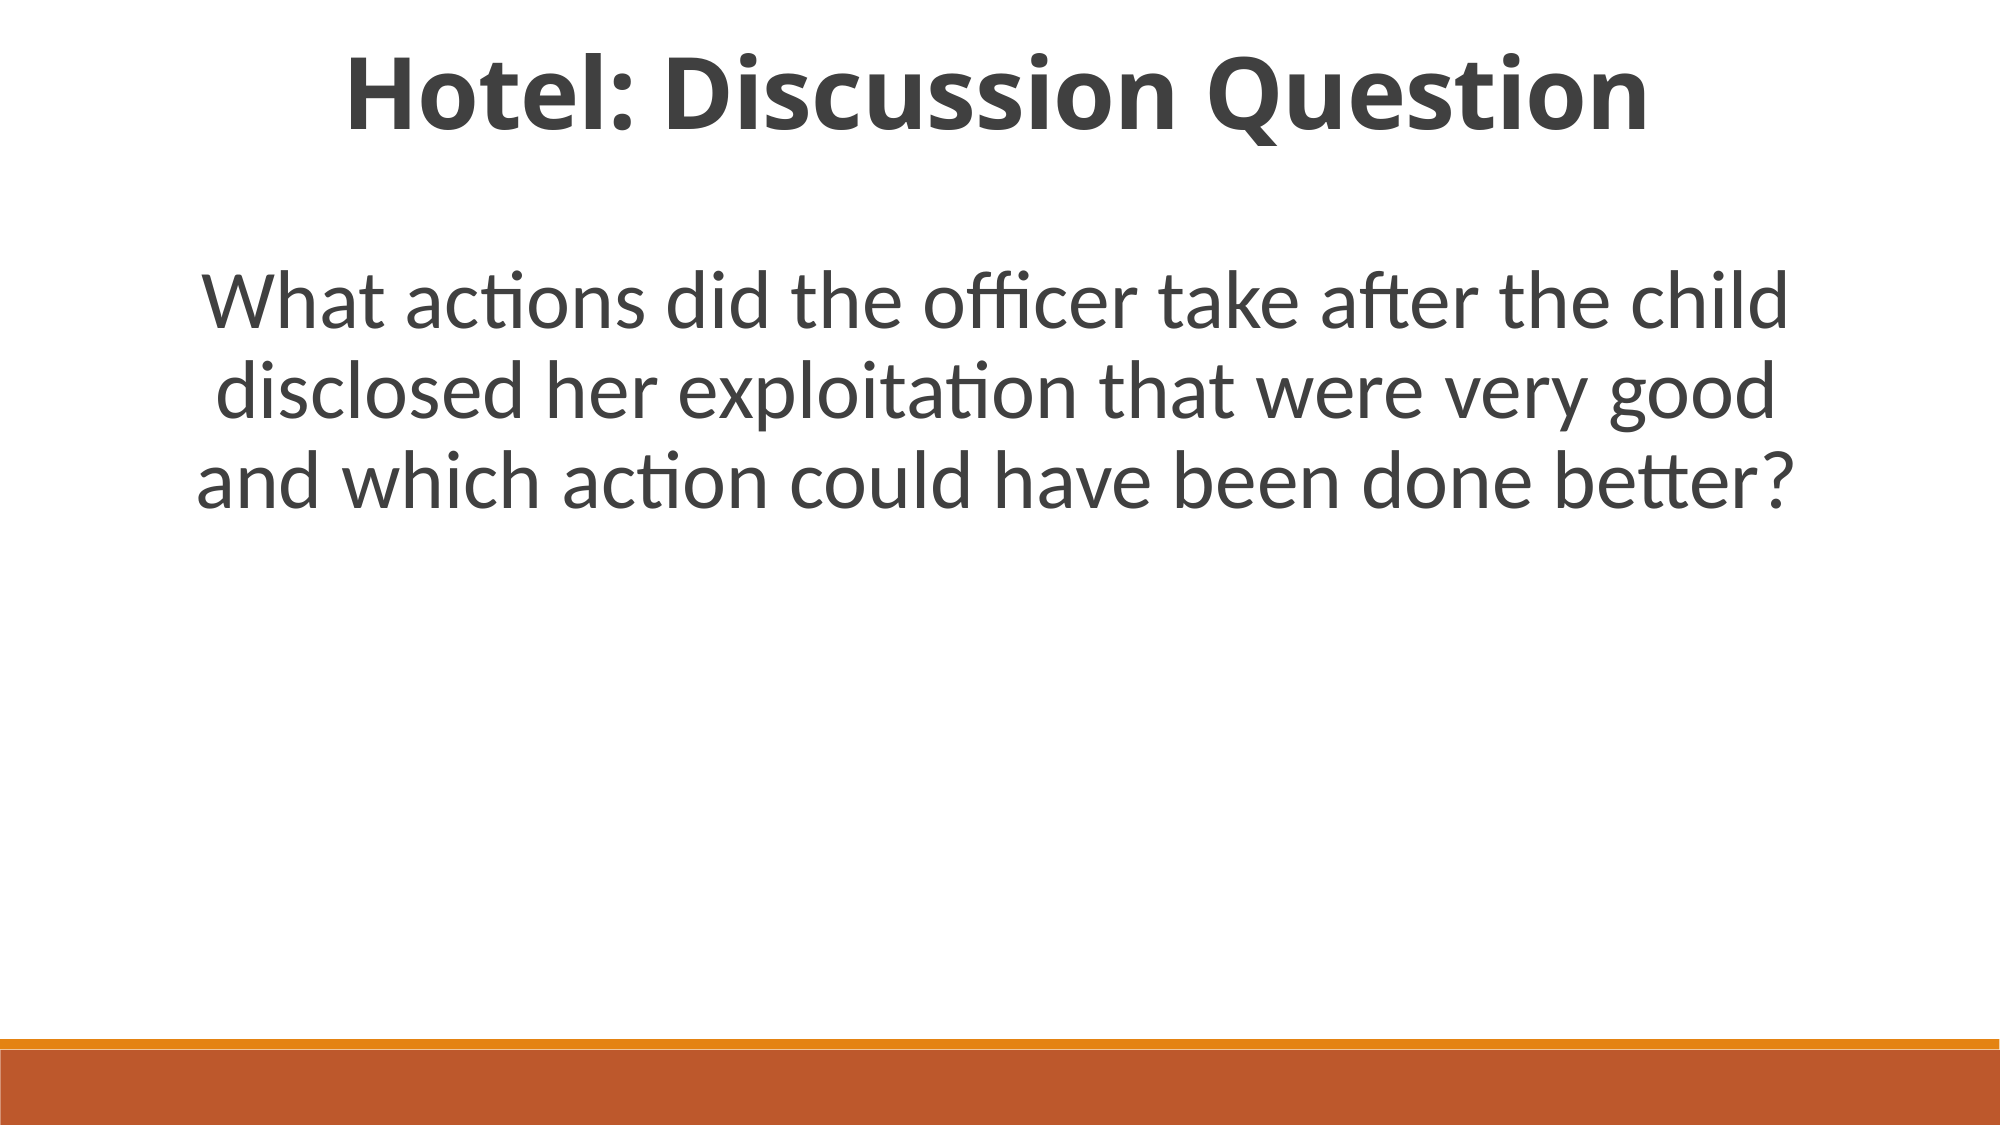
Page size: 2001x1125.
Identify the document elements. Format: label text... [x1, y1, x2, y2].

text_box Hotel: Discussion Question [172, 48, 1823, 157]
text_box What actions did the officer take after the child disclosed her exploitation that were very good and which action could have been done better? [172, 157, 1823, 1125]
